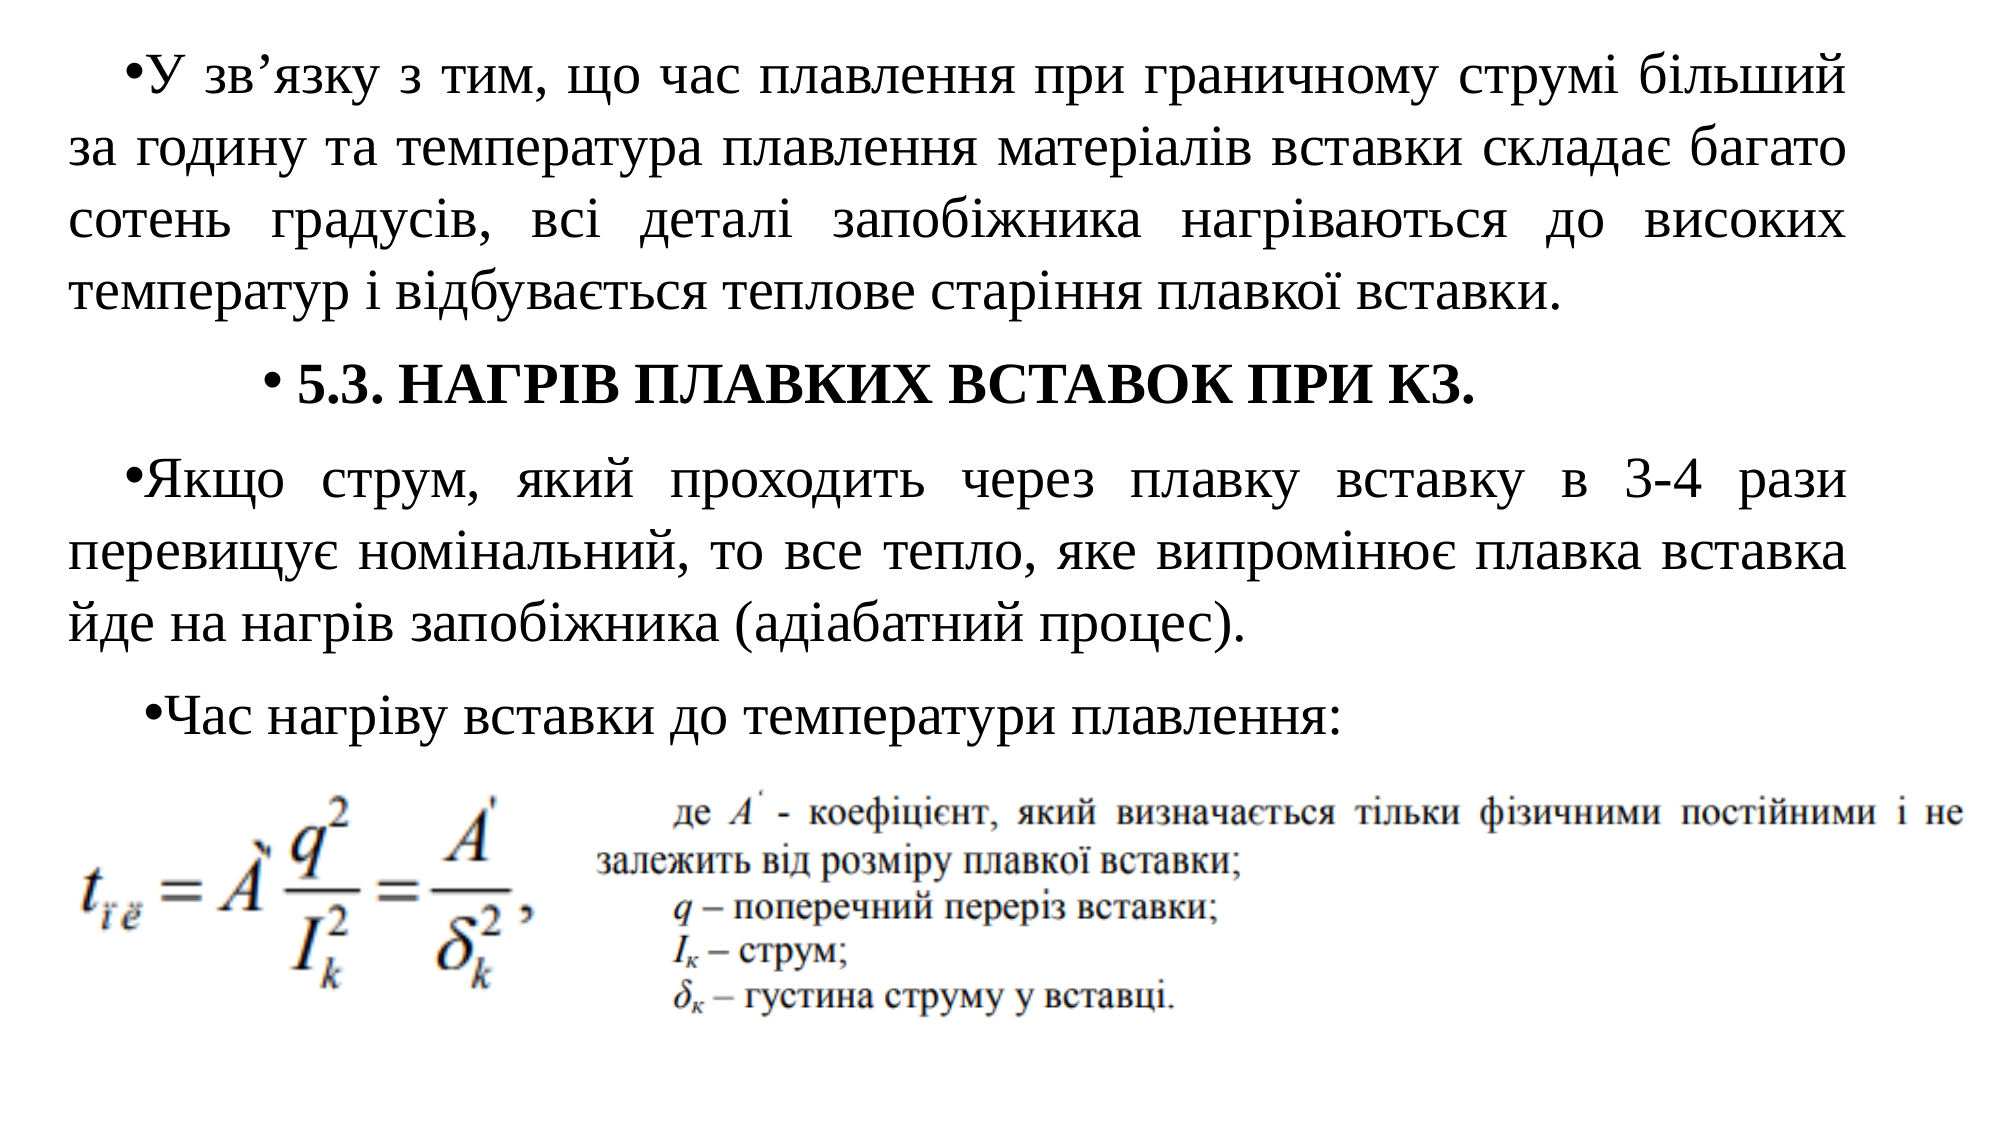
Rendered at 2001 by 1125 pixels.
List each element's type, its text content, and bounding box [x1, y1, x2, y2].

list У зв’язку з тим, що час плавлення при граничному струмі більший за годину та температура плавлення матеріалів вставки складає багато сотень градусів, всі деталі запобіжника нагріваються до високих температур і відбувається теплове старіння плавкої вставки. 5.3. НАГРІВ ПЛАВКИХ ВСТАВОК ПРИ КЗ. Якщо струм, який проходить через плавку вставку в 3-4 рази перевищує номінальний, то все тепло, яке випромінює плавка вставка йде на нагрів запобіжника (адіабатний процес). Час нагріву вставки до температури плавлення: [16, 25, 1982, 1125]
picture [60, 781, 1974, 1042]
